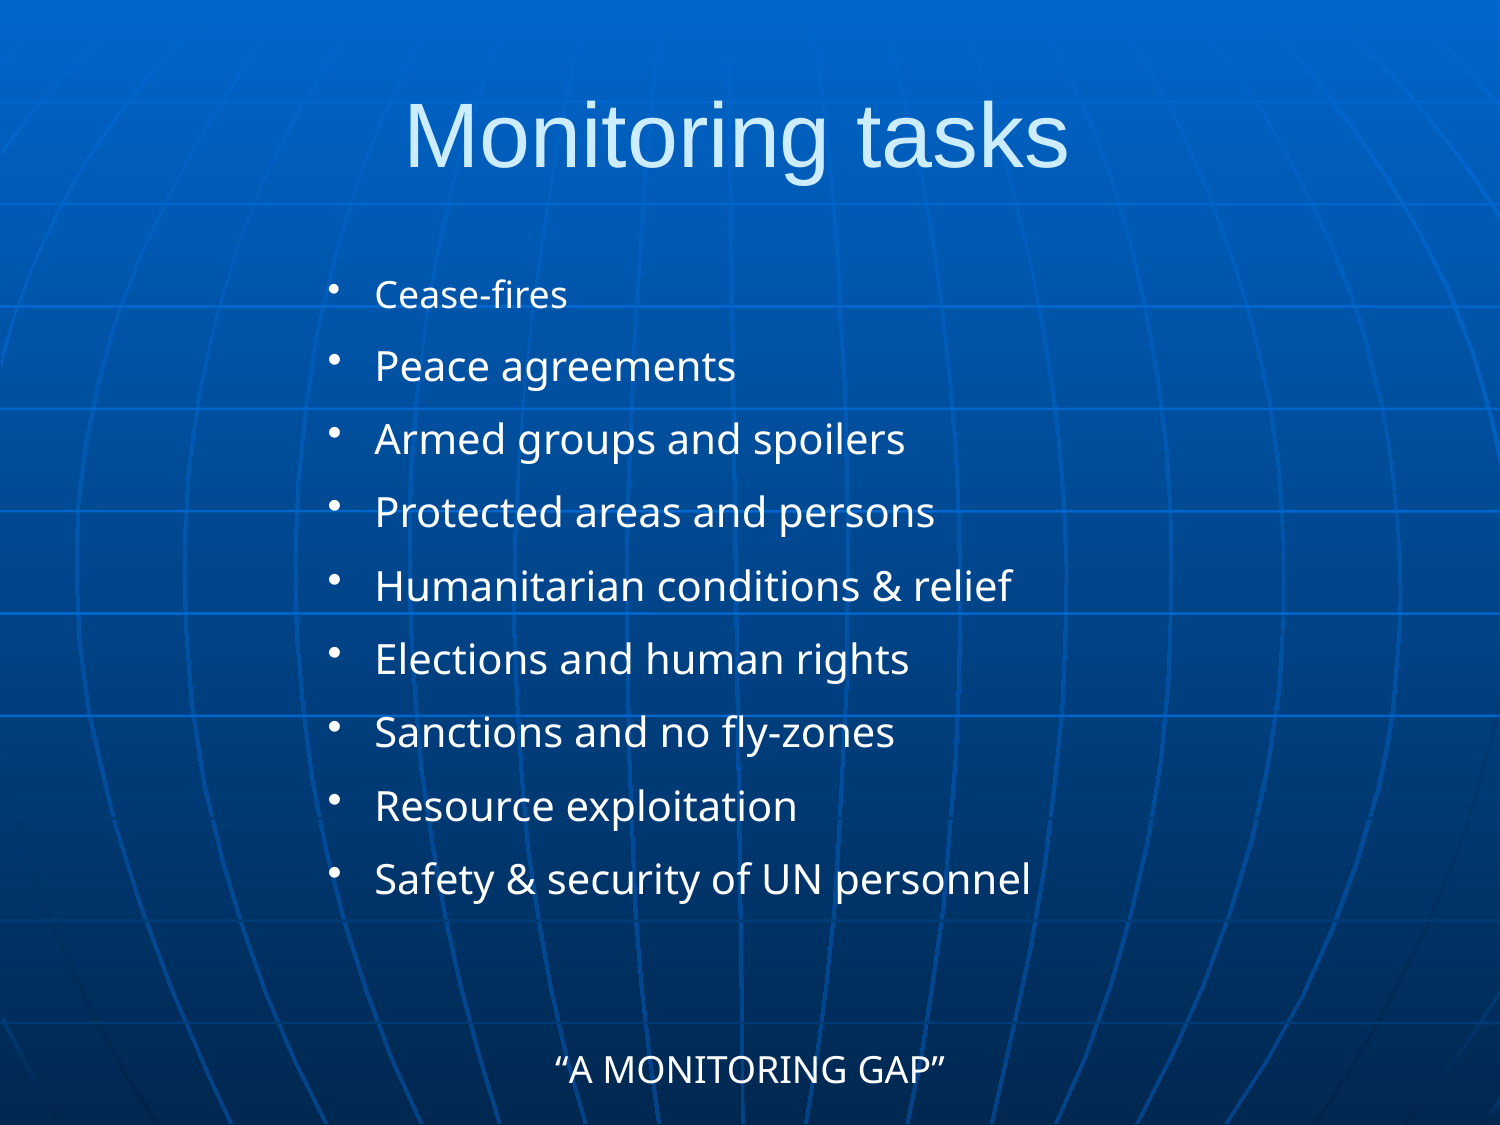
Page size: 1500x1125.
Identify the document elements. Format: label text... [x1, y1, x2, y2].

text_box “A MONITORING GAP” [465, 1024, 961, 1125]
title Monitoring tasks [62, 37, 1413, 225]
list Cease-fires Peace agreements Armed groups and spoilers Protected areas and persons Humanitarian conditions & relief Elections and human rights Sanctions and no fly-zones Resource exploitation Safety & security of UN personnel [237, 249, 1388, 1025]
